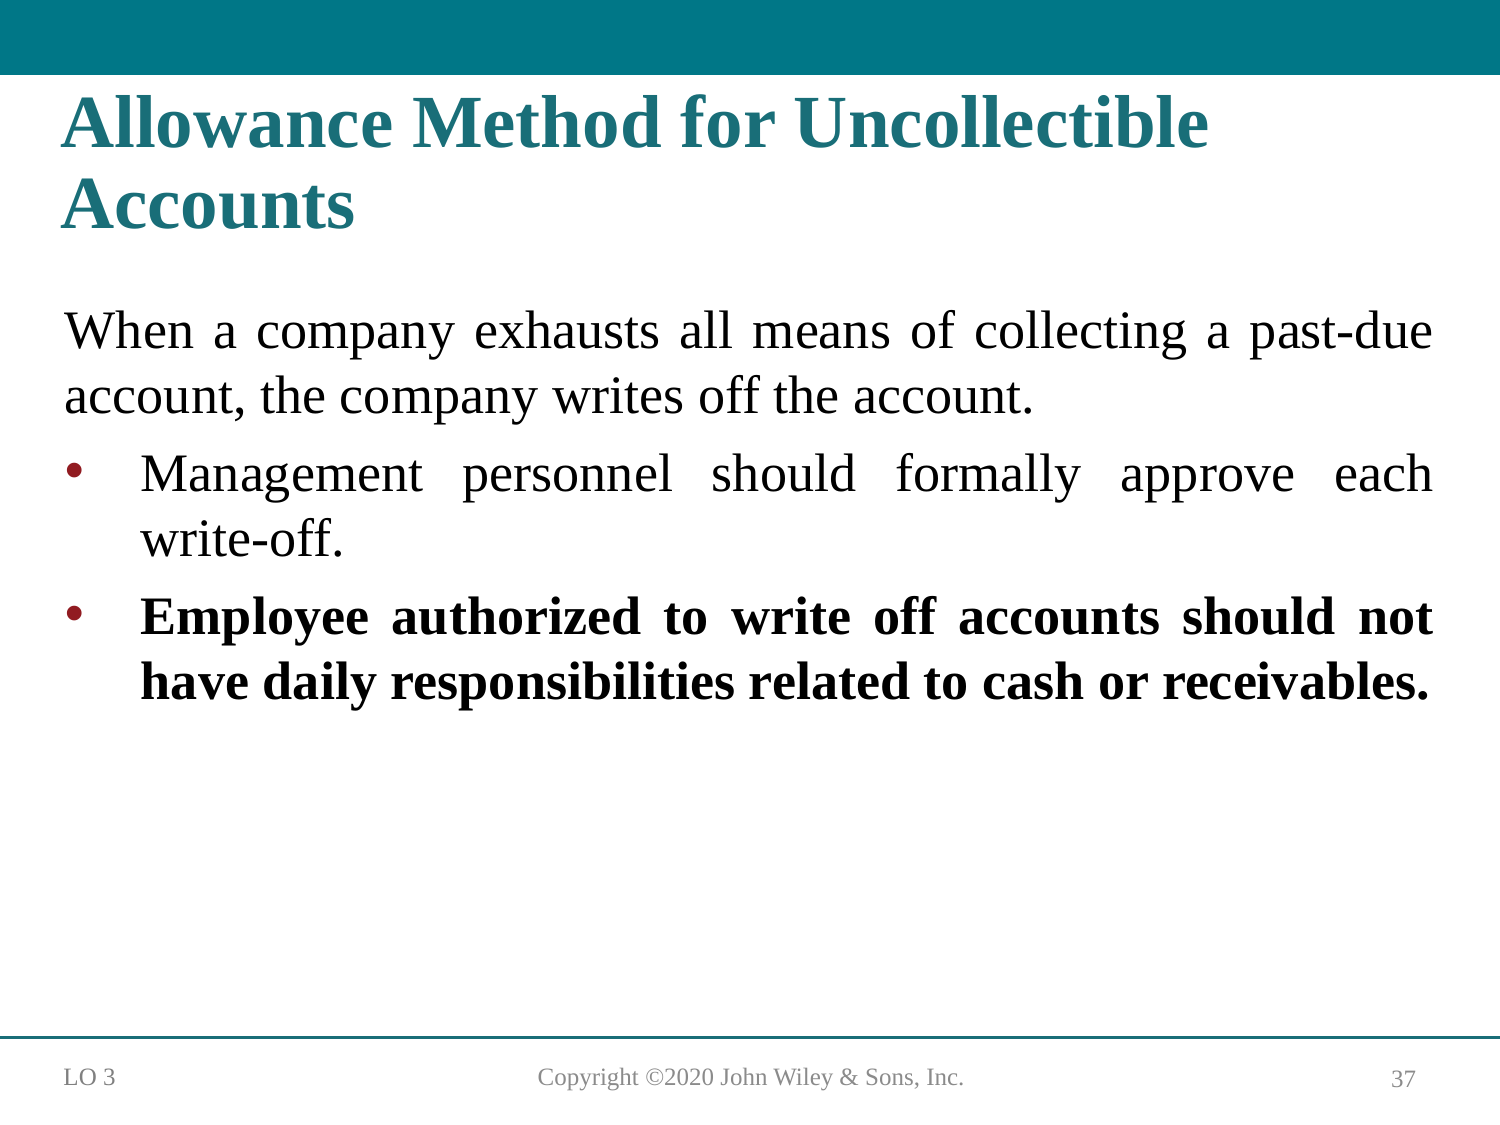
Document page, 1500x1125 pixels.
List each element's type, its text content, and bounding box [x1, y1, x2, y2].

list L O 3 [48, 1056, 224, 1099]
title Allowance Method for Uncollectible Accounts [45, 75, 1350, 235]
list When a company exhausts all means of collecting a past-due account, the company writes off the account. Management personnel should formally approve each write-off. Employee authorized to write off accounts should not have daily responsibilities related to cash or receivables. [50, 287, 1450, 1025]
